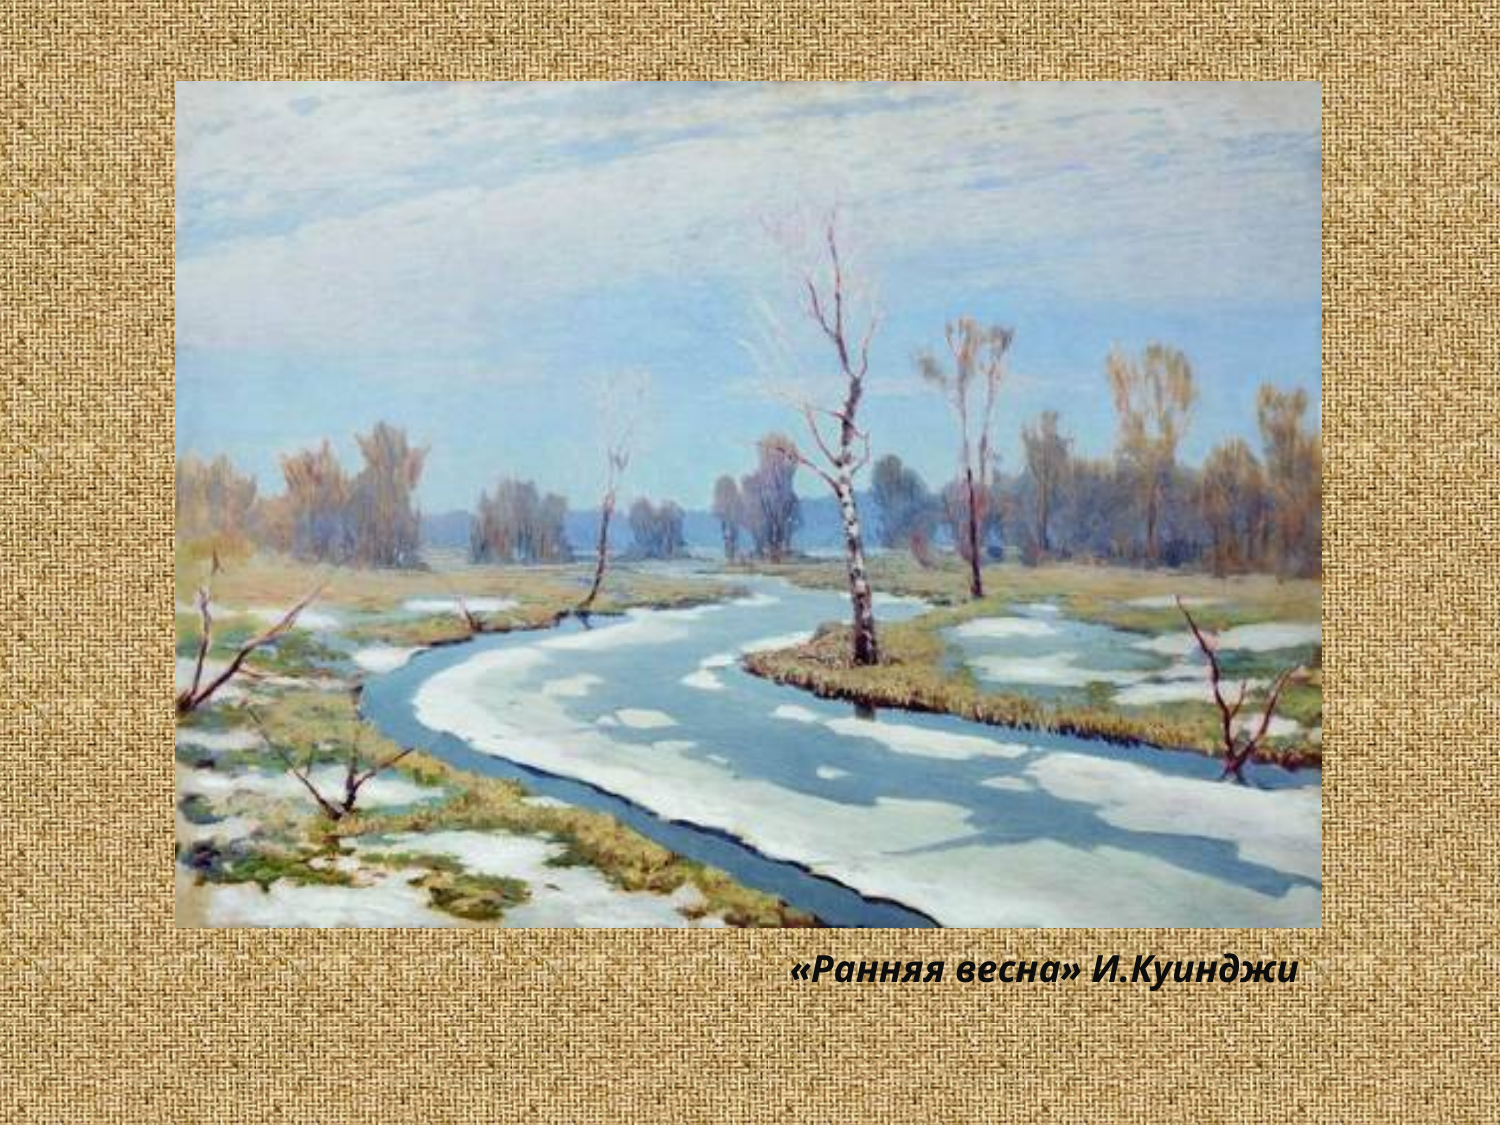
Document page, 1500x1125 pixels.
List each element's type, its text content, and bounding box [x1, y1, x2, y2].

text_box «Ранняя весна» И.Куинджи [775, 971, 1315, 998]
picture [0, 0, 1500, 1125]
